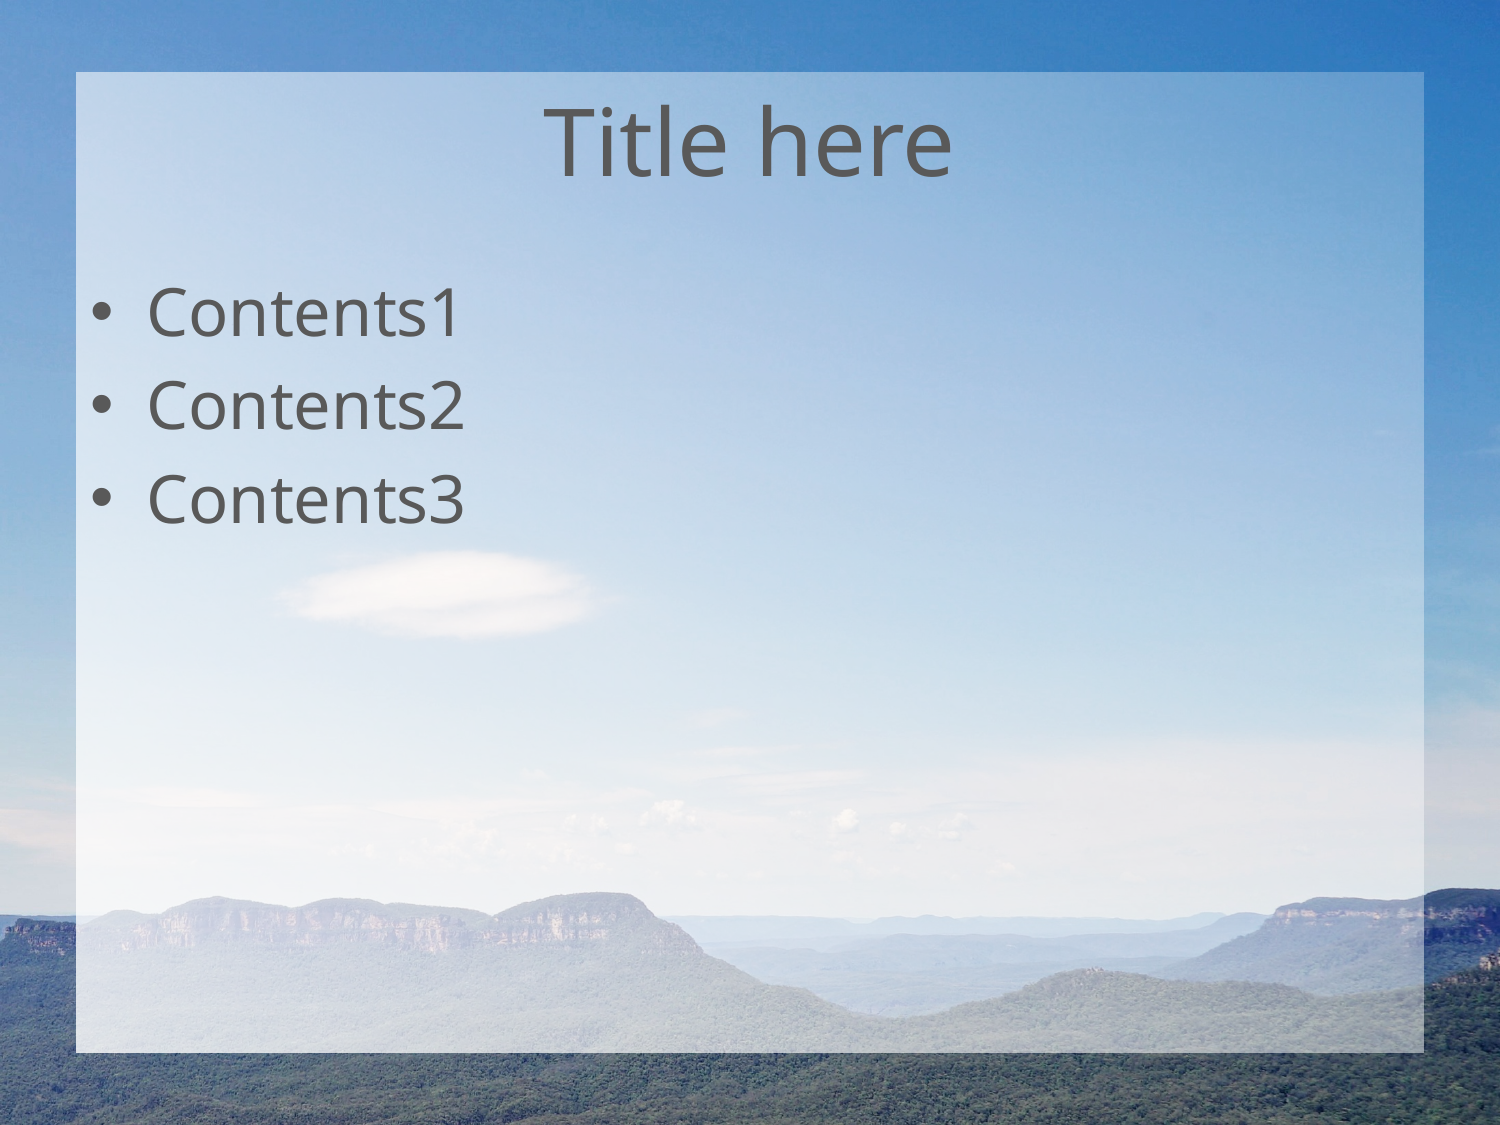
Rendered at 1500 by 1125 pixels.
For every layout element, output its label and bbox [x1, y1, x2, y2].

text_box [0, 0, 1500, 1125]
